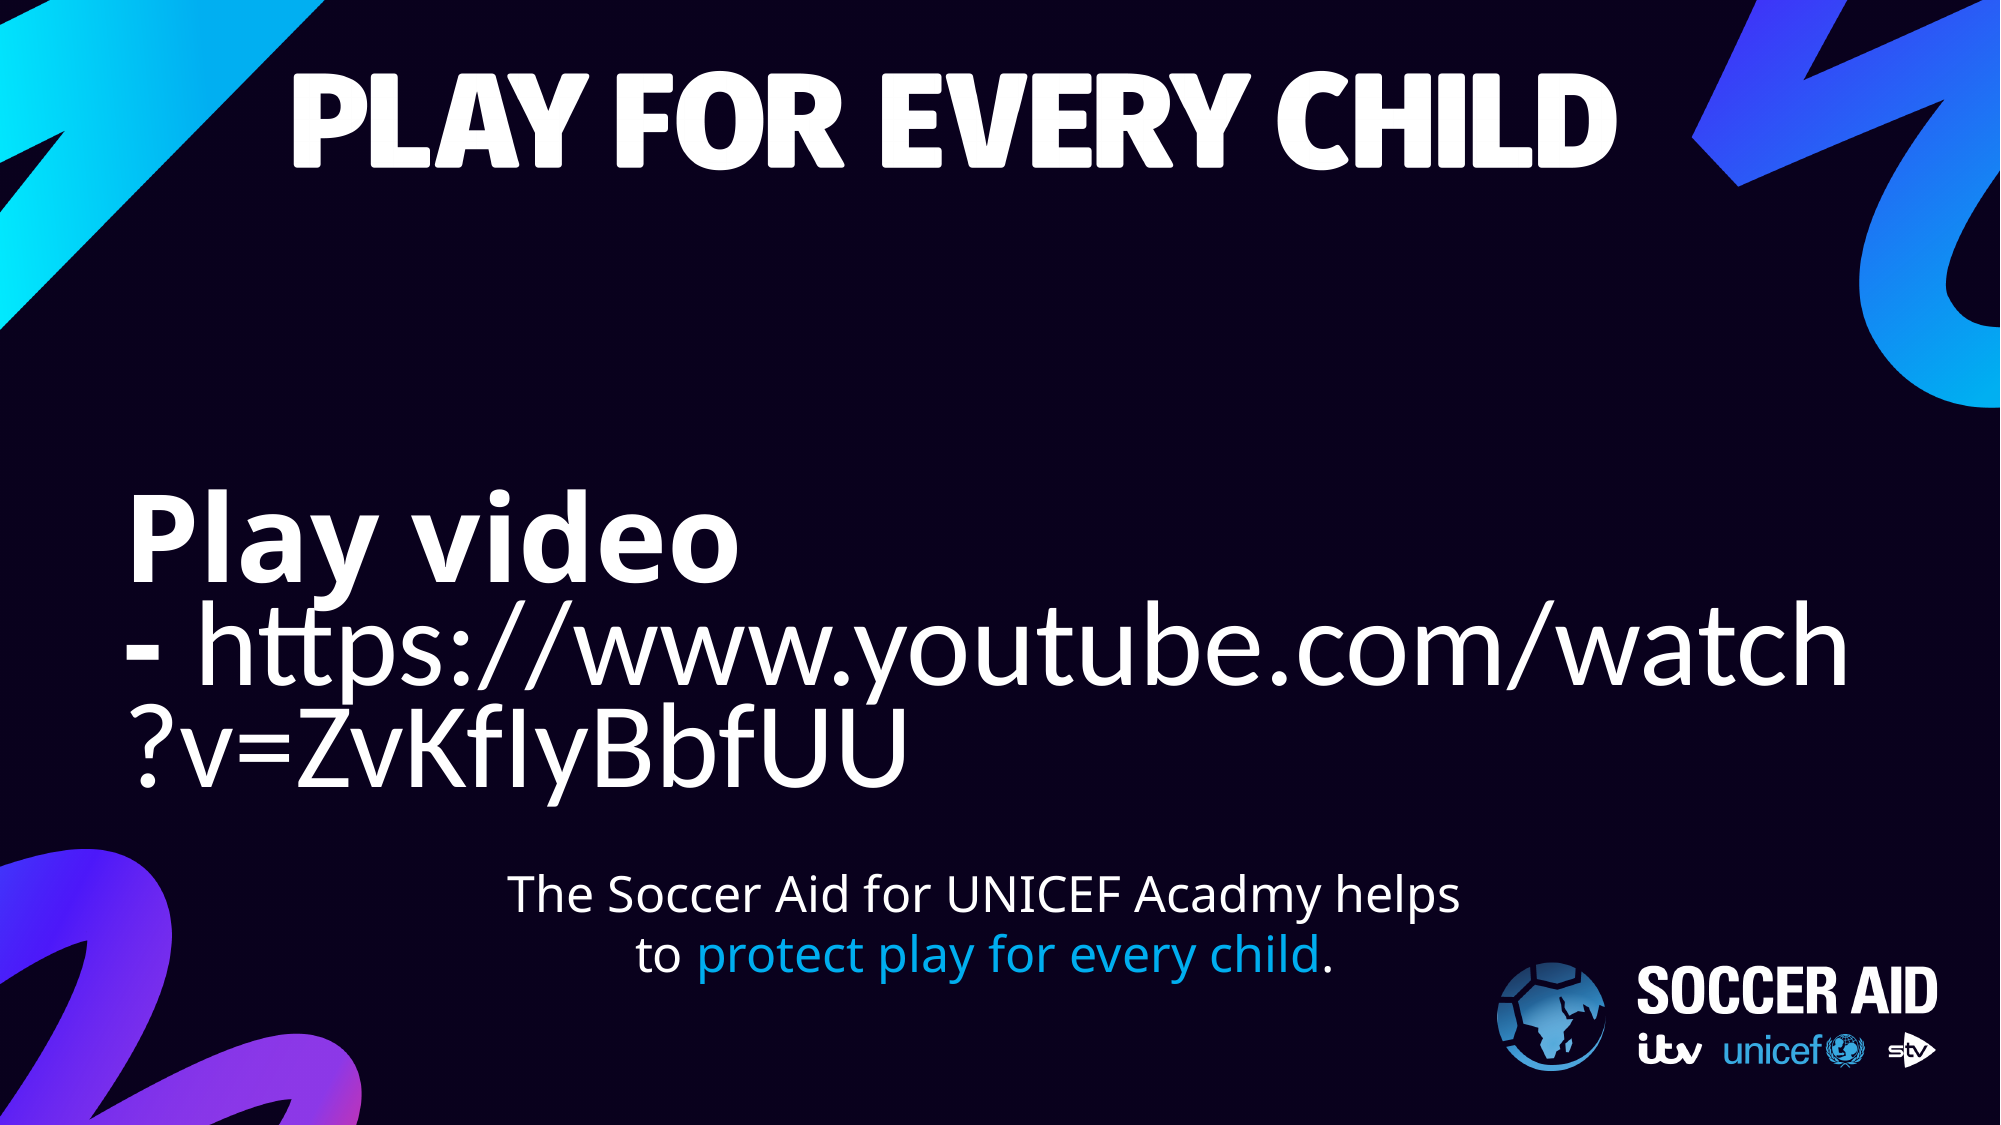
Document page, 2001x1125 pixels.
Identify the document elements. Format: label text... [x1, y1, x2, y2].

text_box The Soccer Aid for UNICEF Acadmy helps to protect play for every child. [484, 855, 1486, 990]
picture [0, 0, 2000, 1125]
text_box Play video - https://www.youtube.com/watch?v=ZvKfIyBbfUU [108, 493, 1892, 632]
